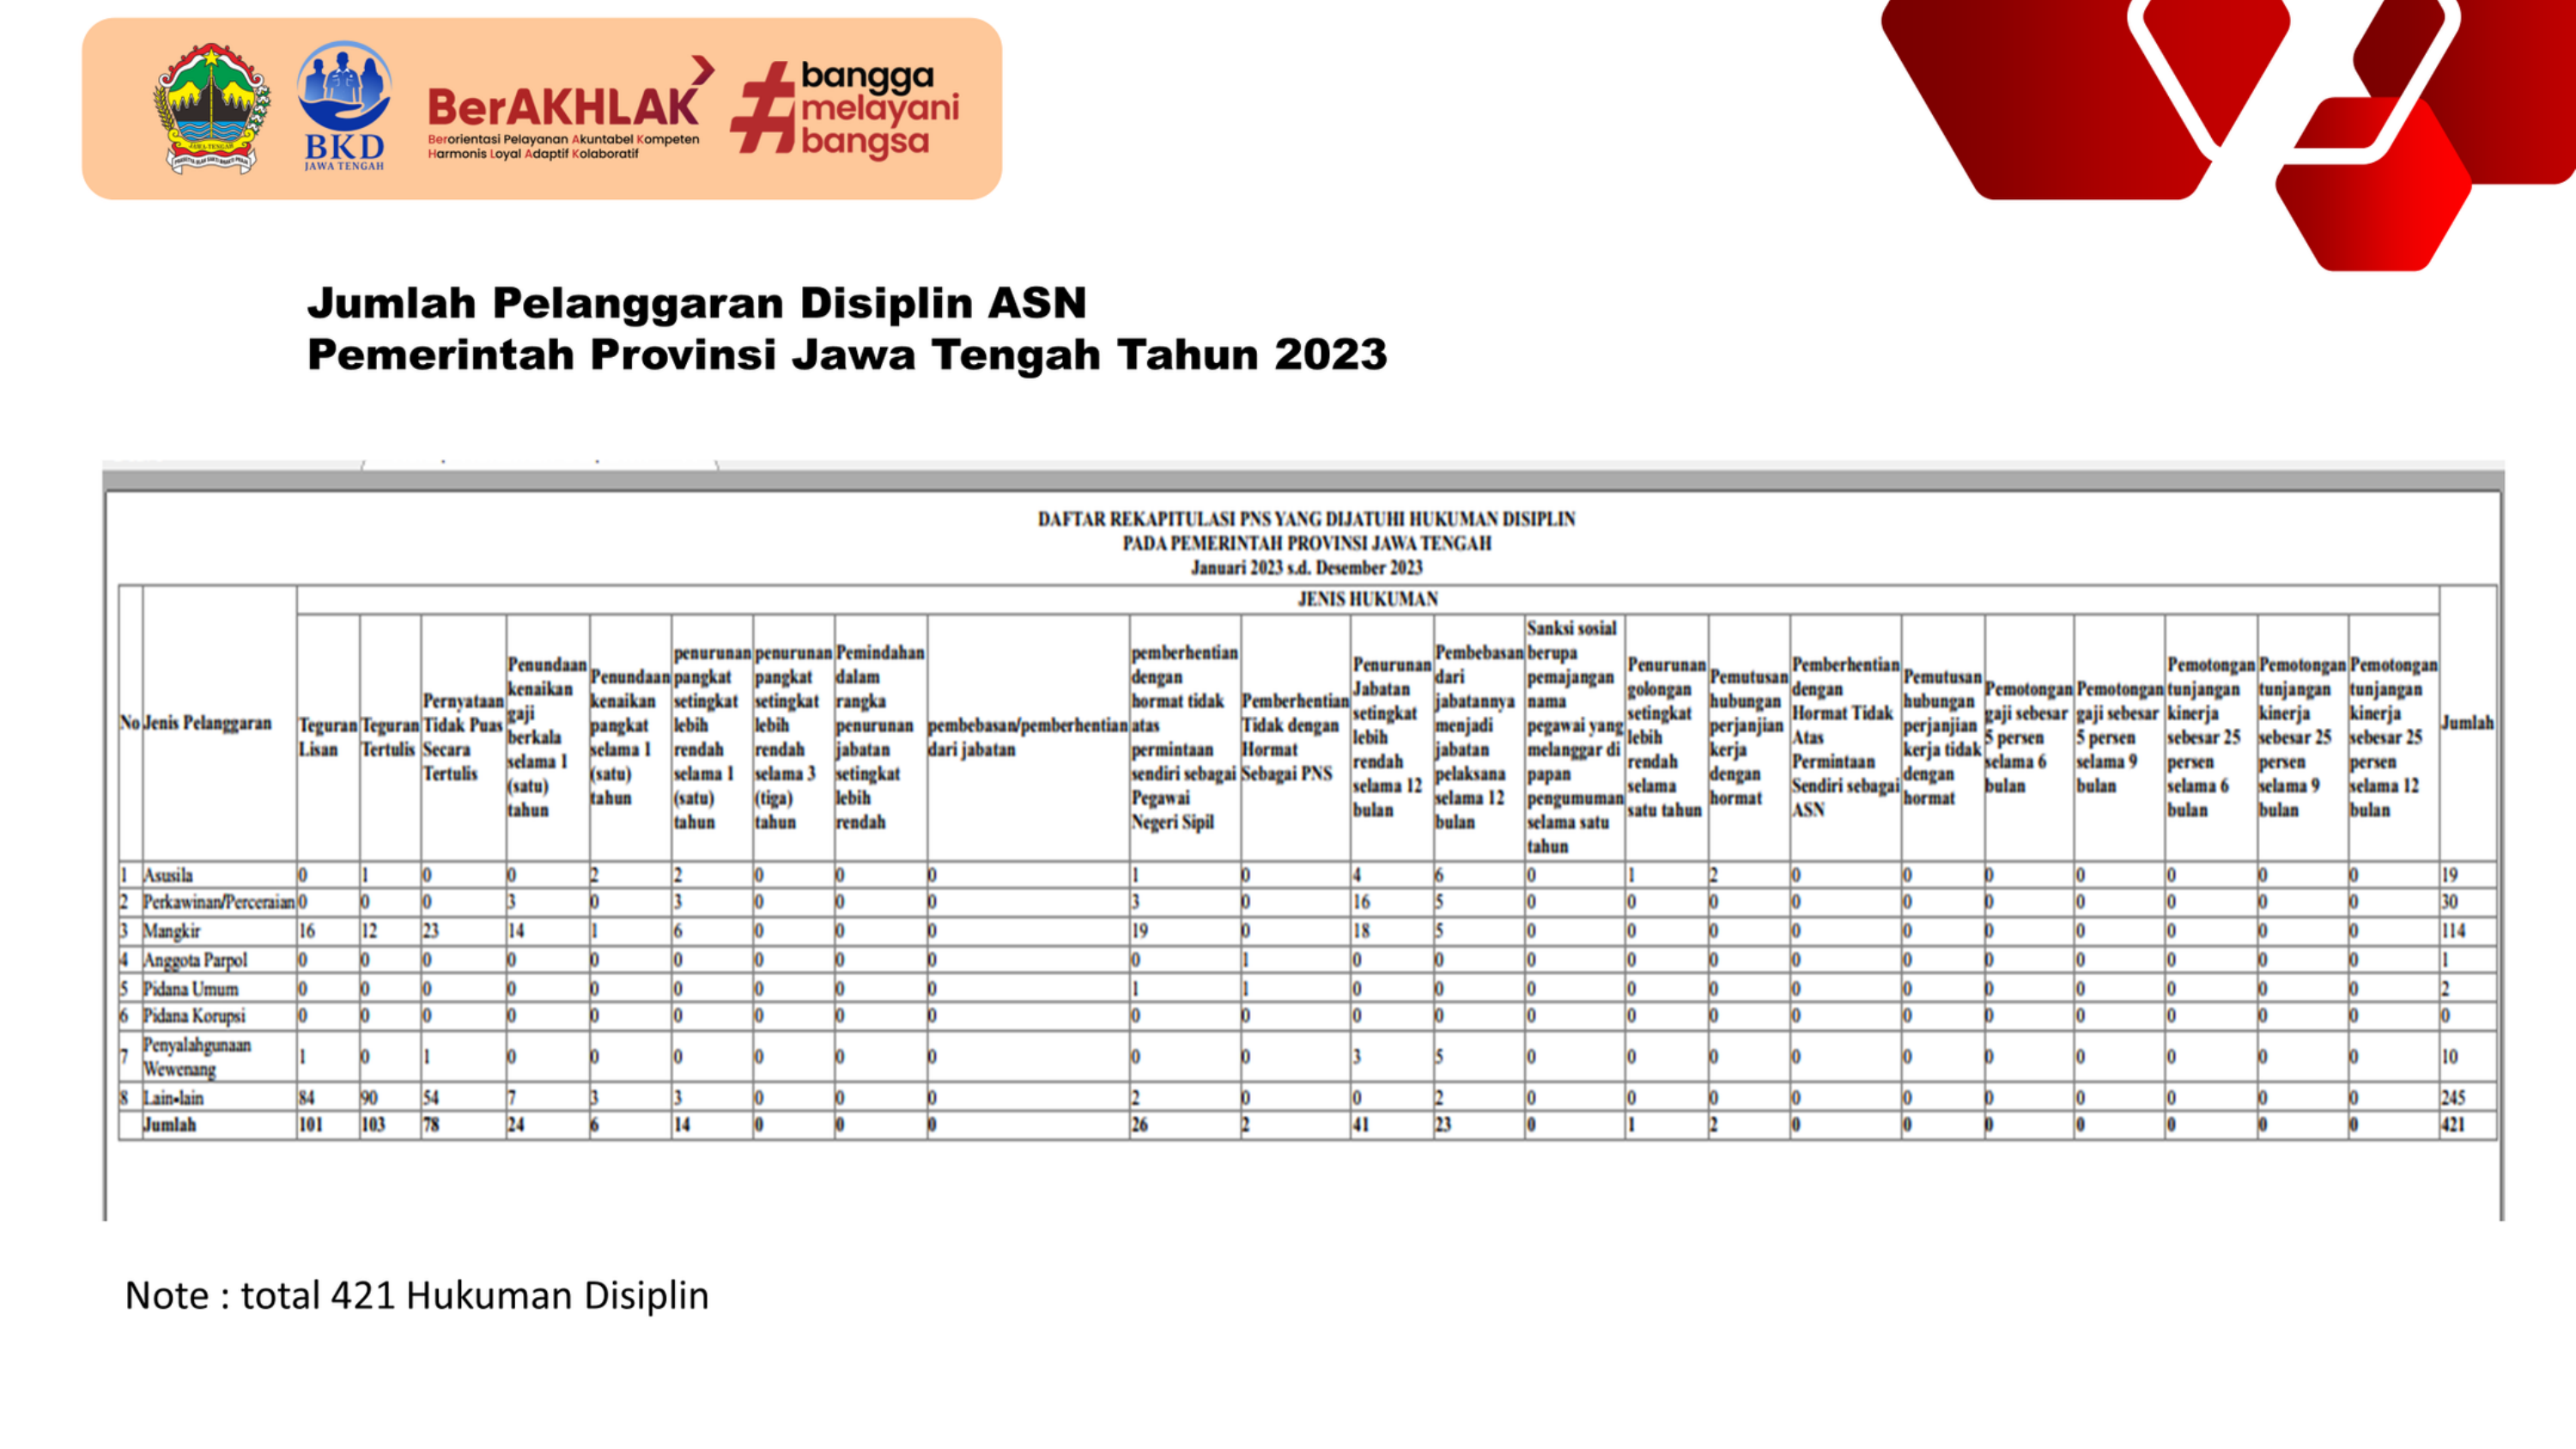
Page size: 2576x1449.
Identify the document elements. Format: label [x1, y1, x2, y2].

text_box [0, 0, 2576, 1449]
